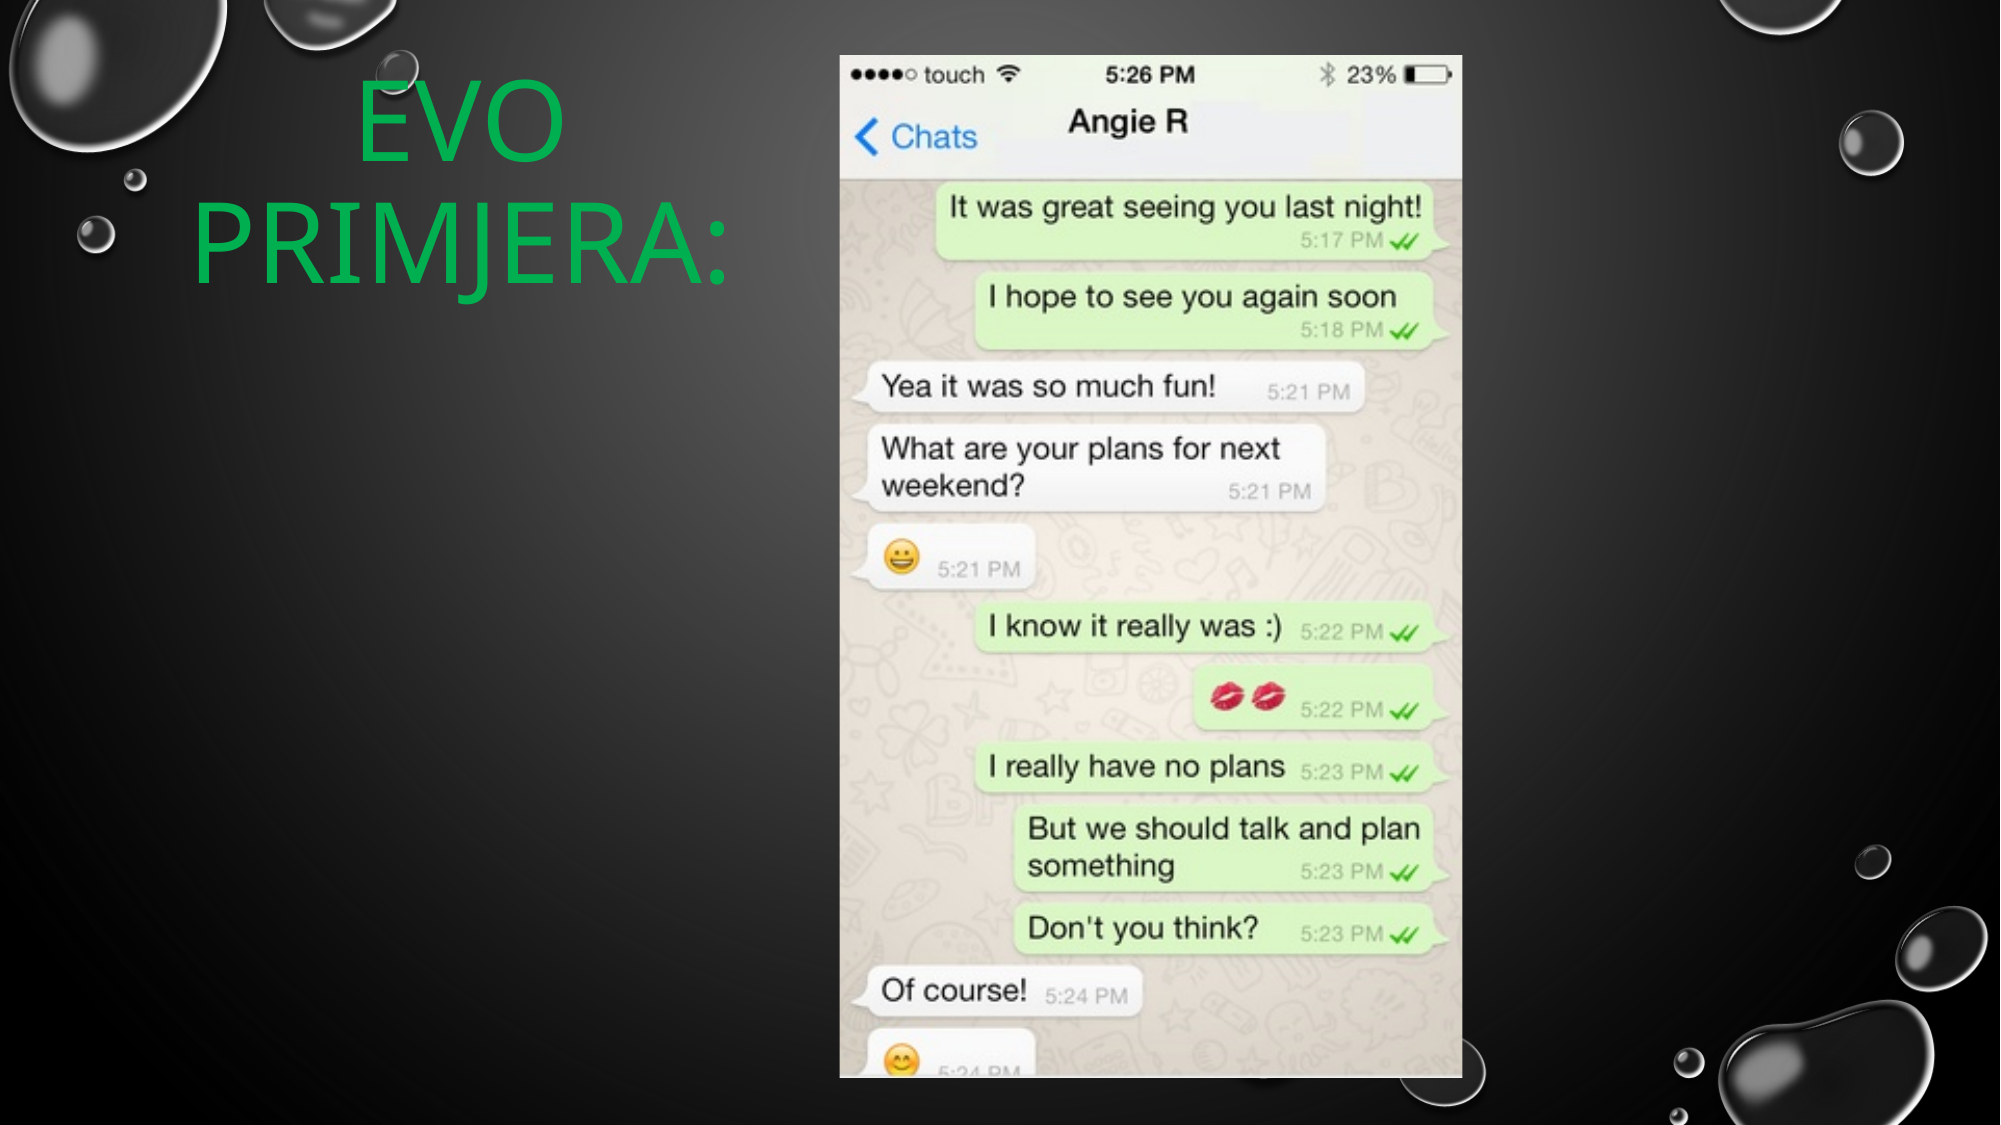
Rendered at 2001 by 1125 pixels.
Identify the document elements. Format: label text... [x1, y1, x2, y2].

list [839, 55, 1463, 1078]
title evo primjera: [149, 55, 772, 318]
picture [0, 0, 2000, 1125]
